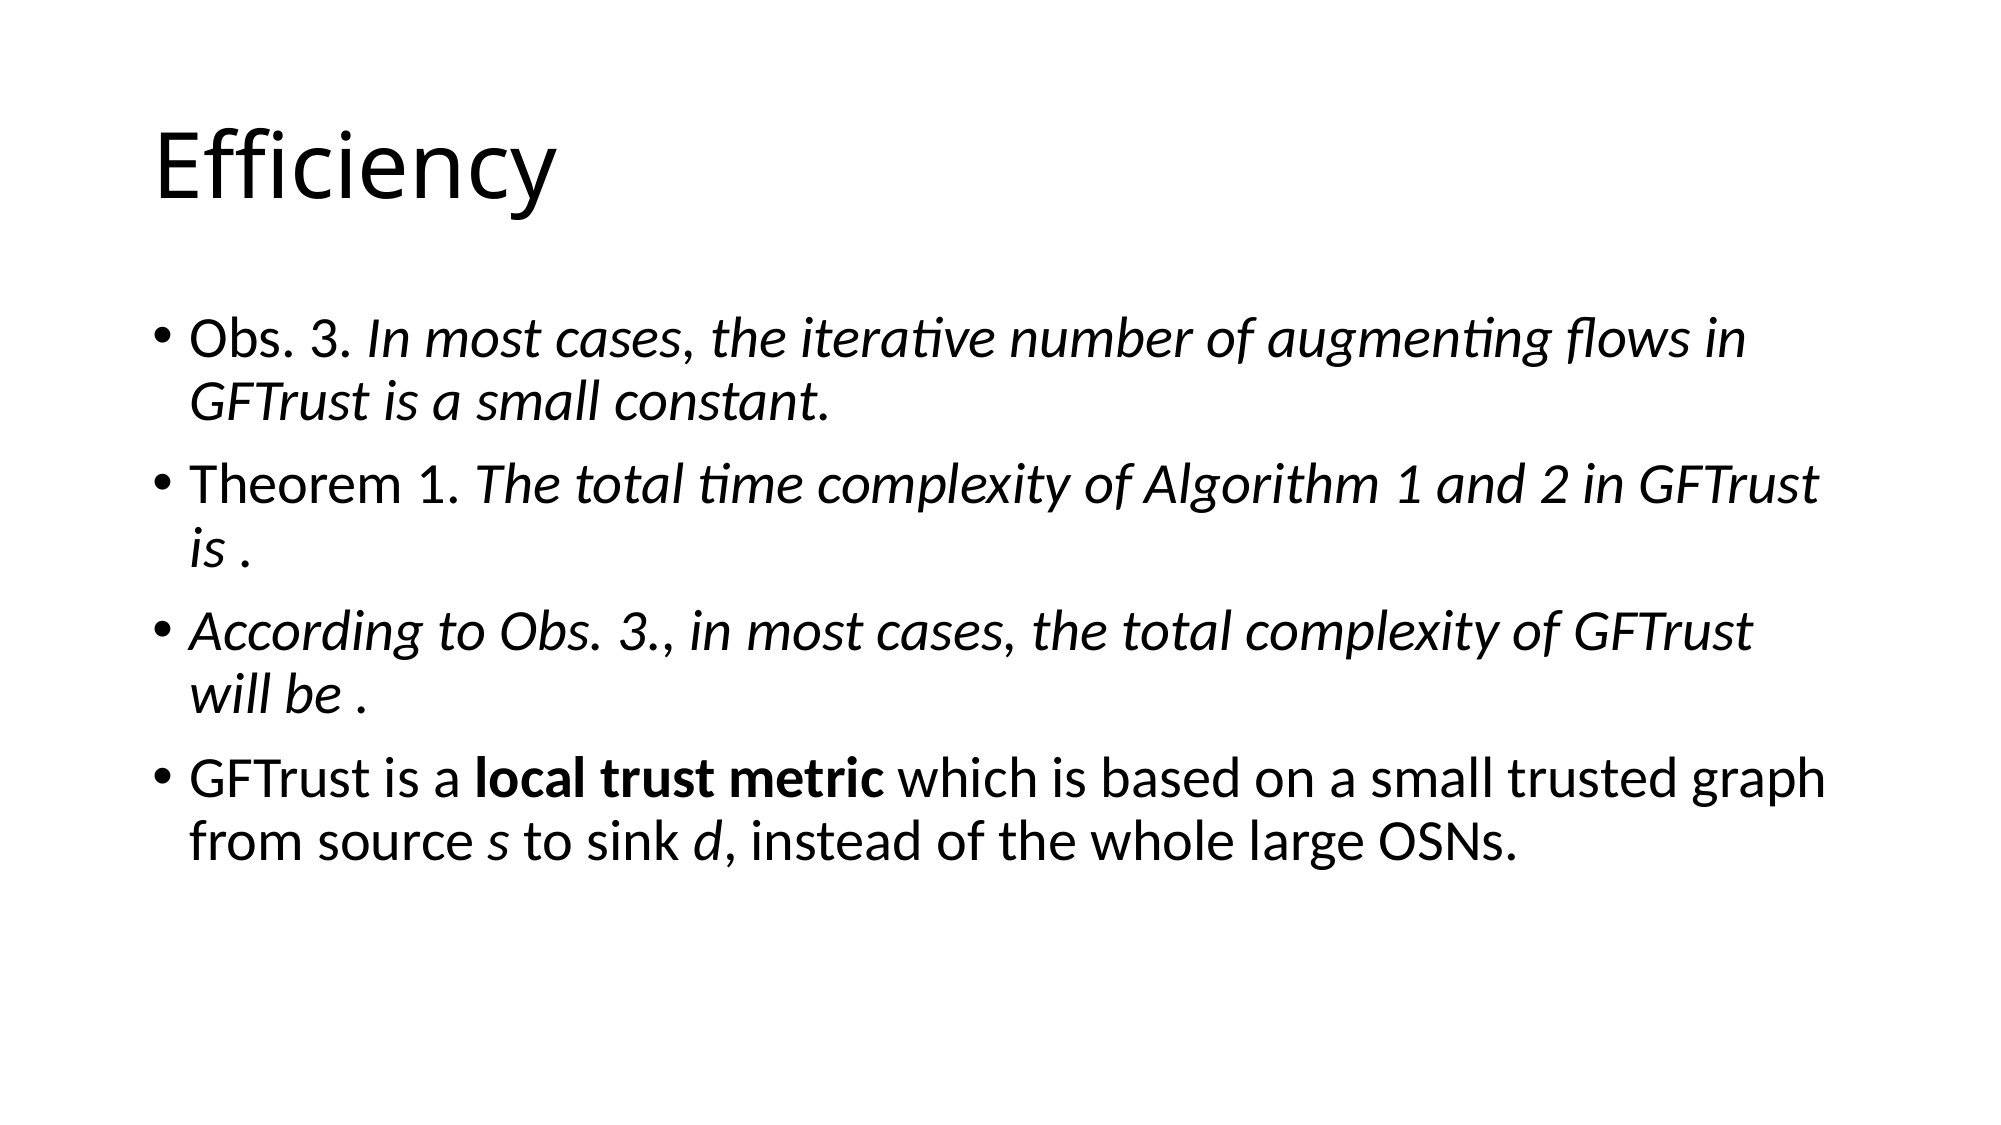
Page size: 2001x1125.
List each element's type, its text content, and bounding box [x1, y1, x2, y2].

title Efficiency [137, 59, 1863, 278]
